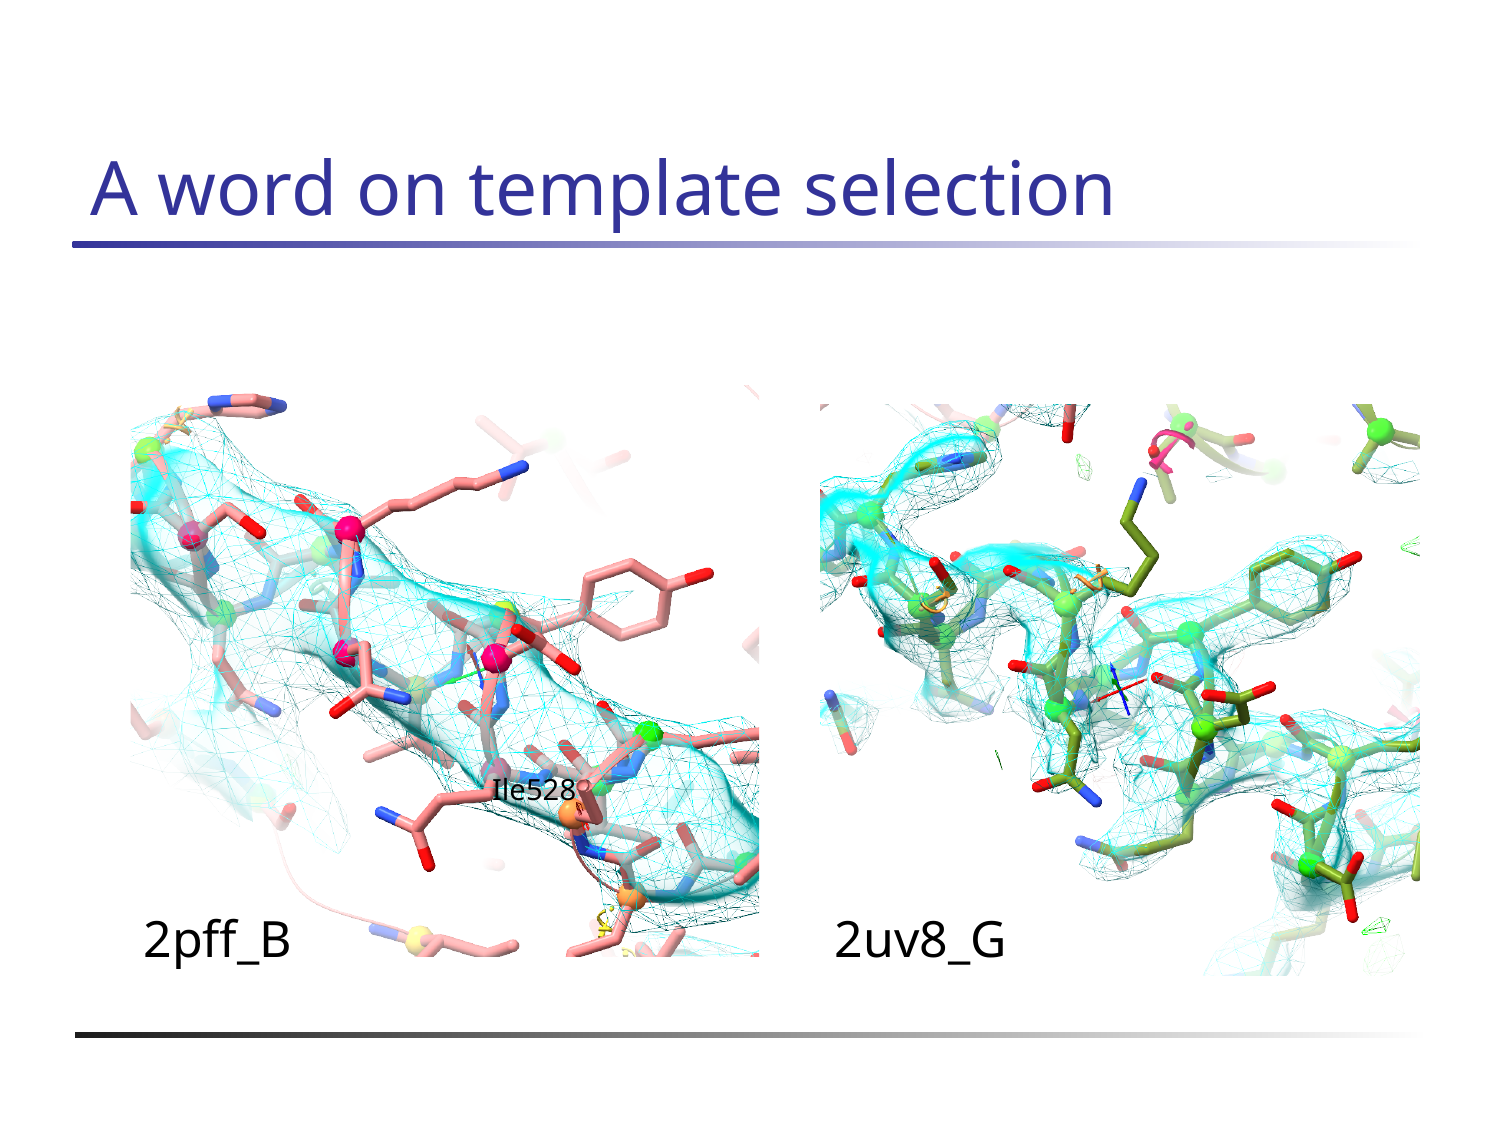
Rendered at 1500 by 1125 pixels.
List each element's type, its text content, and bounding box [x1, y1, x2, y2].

text_box 2pff_B [128, 963, 307, 975]
picture [130, 385, 760, 957]
title A word on template selection [74, 49, 1418, 238]
picture [820, 404, 1420, 977]
